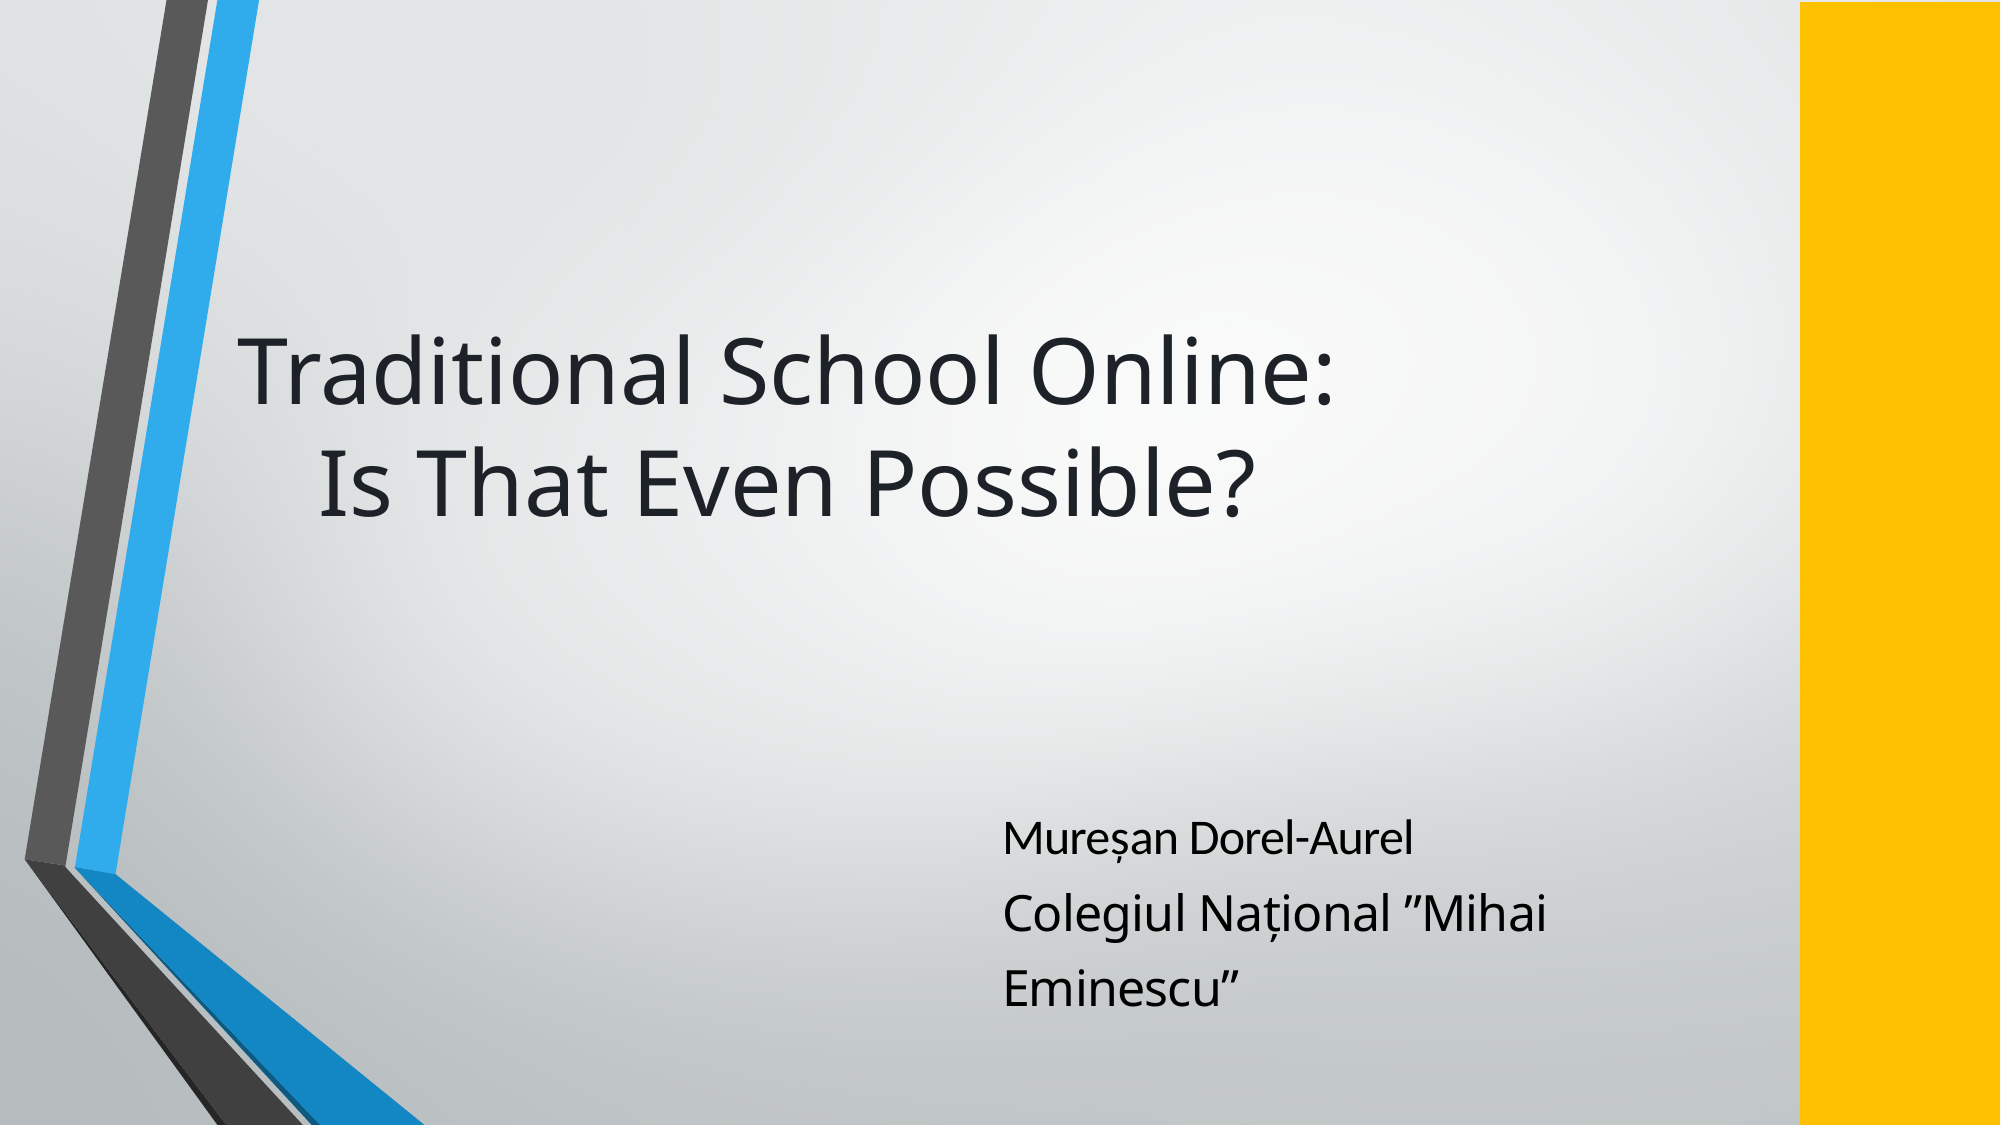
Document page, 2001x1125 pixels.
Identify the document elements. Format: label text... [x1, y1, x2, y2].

text_box Mureșan Dorel-Aurel Colegiul Național ”Mihai Eminescu” [999, 787, 1750, 1094]
text_box Traditional School Online: Is That Even Possible? [137, 312, 1438, 537]
text_box [1800, 2, 2000, 1125]
